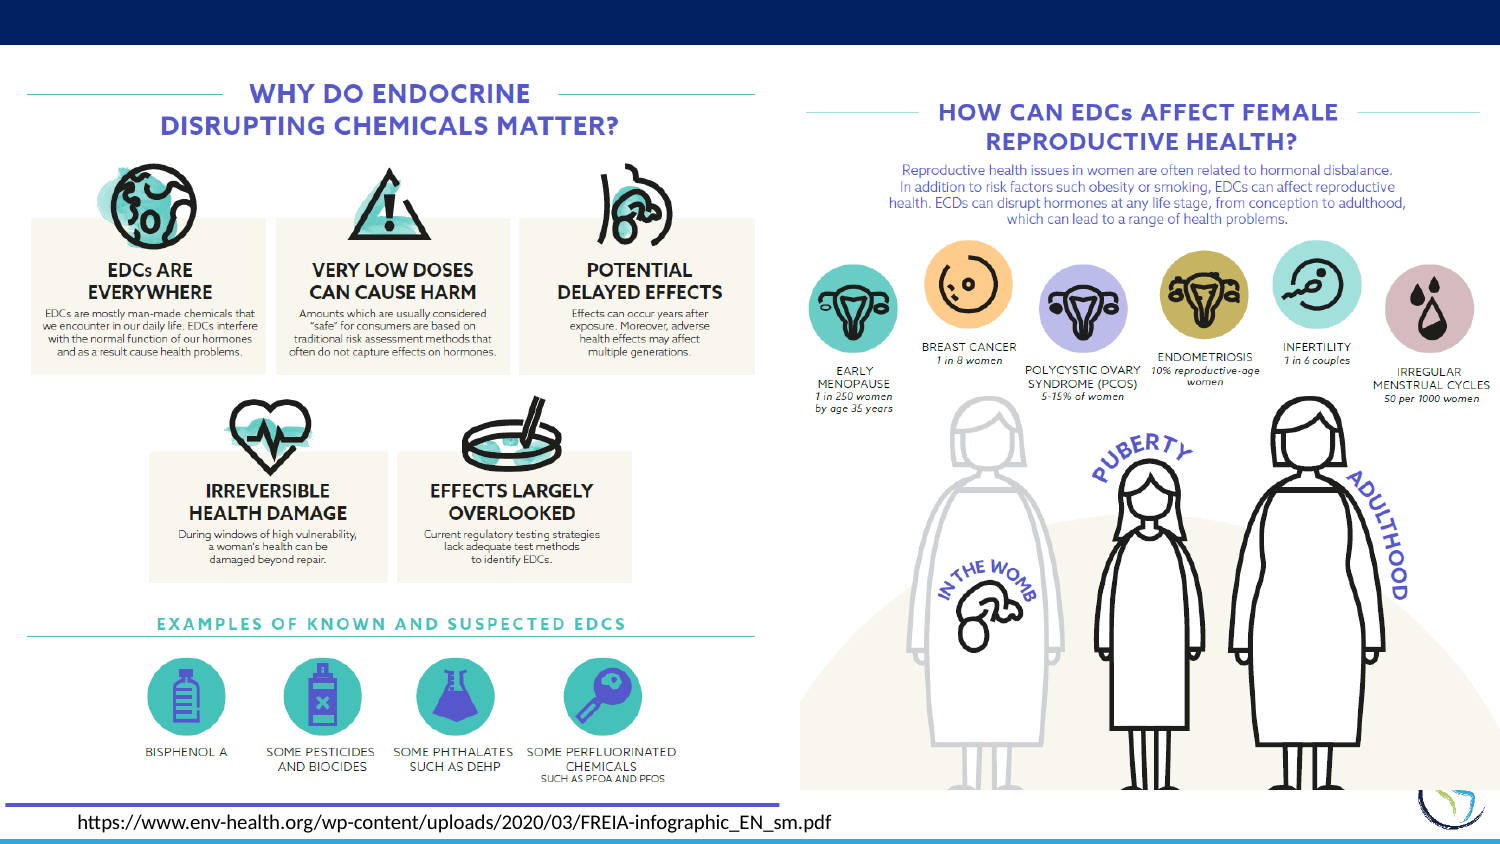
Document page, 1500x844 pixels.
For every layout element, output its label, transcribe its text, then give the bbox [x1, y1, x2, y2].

picture [799, 84, 1500, 836]
text_box https://www.env-health.org/wp-content/uploads/2020/03/FREIA-infographic_EN_sm.pdf [62, 800, 1000, 841]
picture [5, 71, 780, 807]
